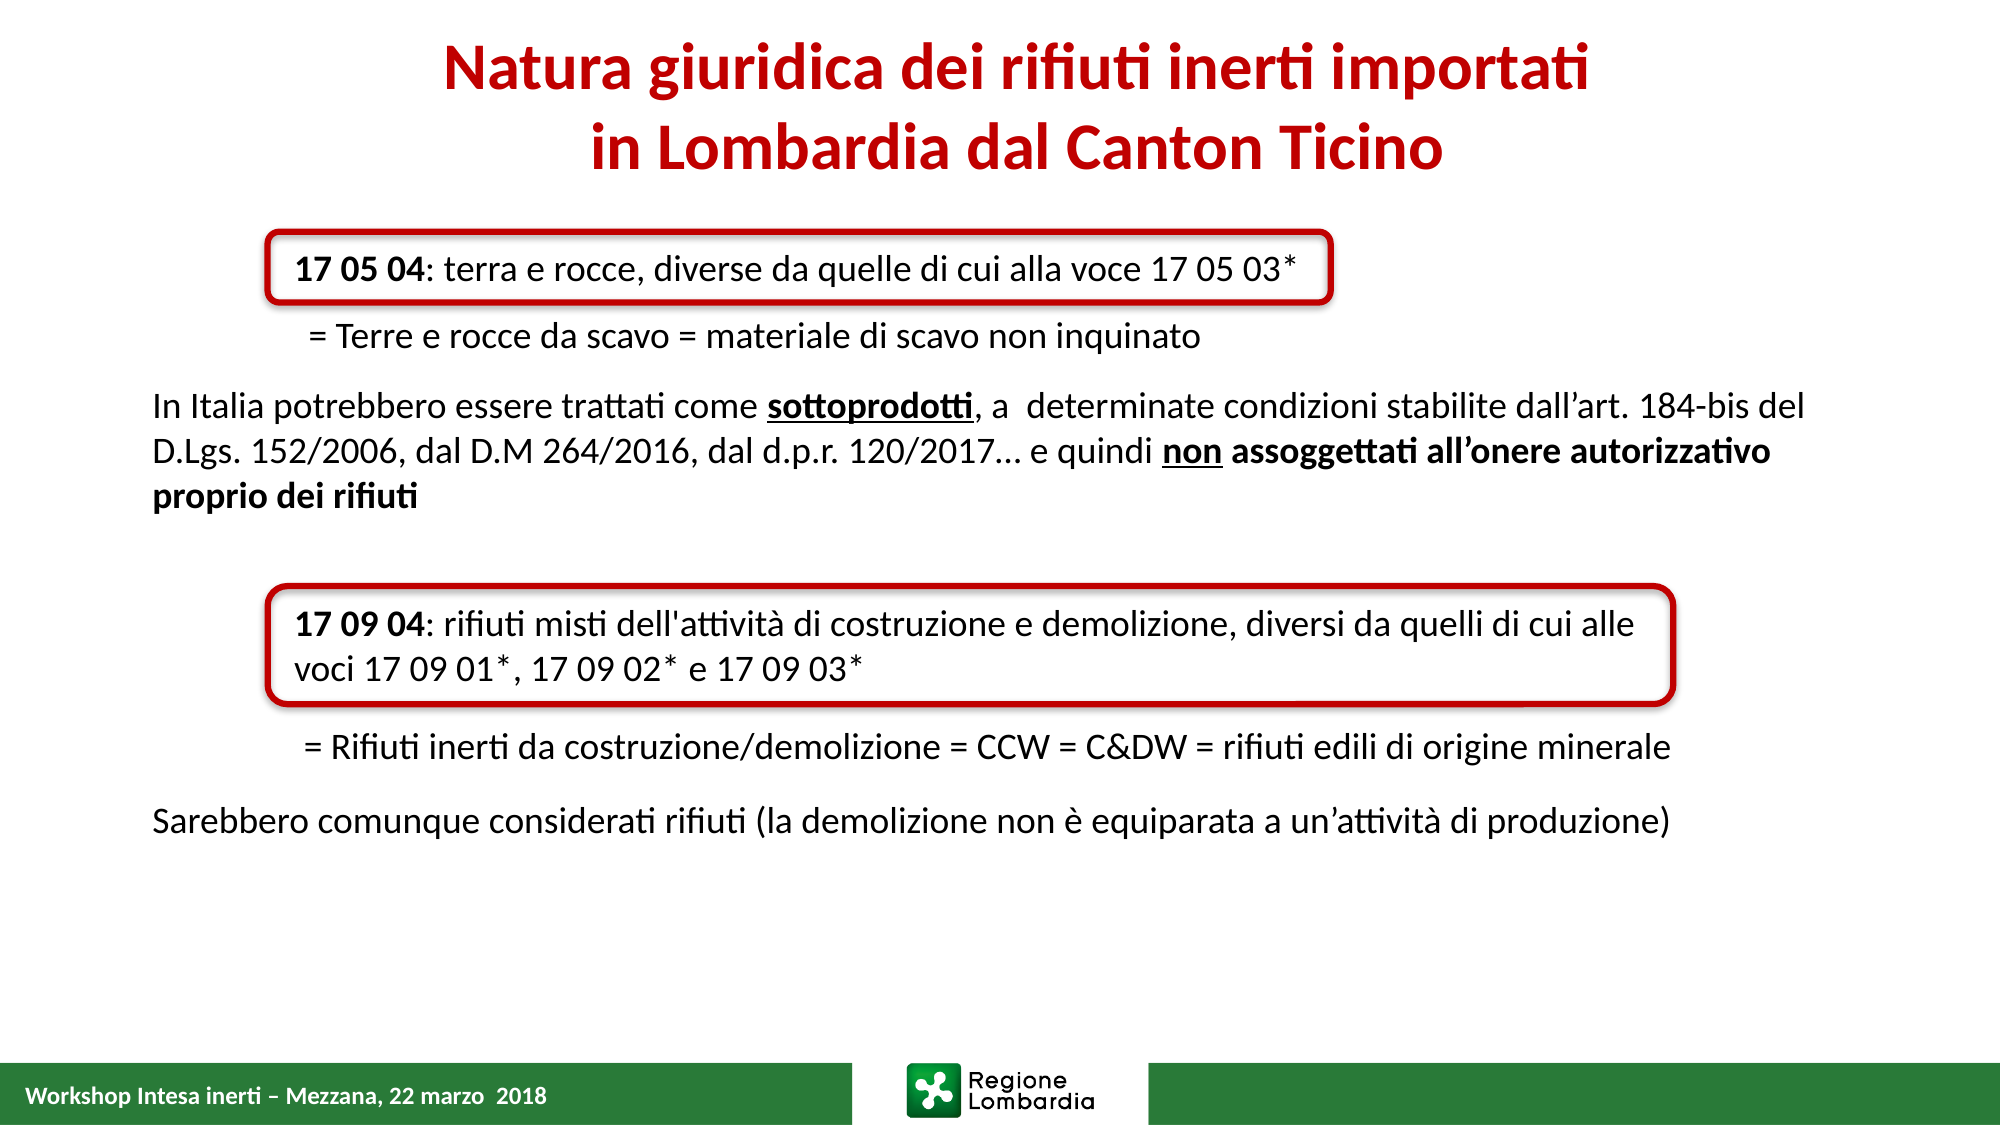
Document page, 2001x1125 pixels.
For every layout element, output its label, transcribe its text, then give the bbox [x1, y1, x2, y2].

text_box [266, 230, 1330, 304]
text_box Workshop Intesa inerti – Mezzana, 22 marzo 2018 [10, 1072, 564, 1117]
text_box In Italia potrebbero essere trattati come sottoprodotti, a determinate condizioni stabilite dall’art. 184-bis del D.Lgs. 152/2006, dal D.M 264/2016, dal d.p.r. 120/2017… e quindi non assoggettati all’onere autorizzativo proprio dei rifiuti [137, 373, 1851, 524]
text_box Sarebbero comunque considerati rifiuti (la demolizione non è equiparata a un’attività di produzione) [137, 788, 1875, 849]
text_box Natura giuridica dei rifiuti inerti importati in Lombardia dal Canton Ticino [125, 45, 1910, 161]
text_box 17 05 04: terra e rocce, diverse da quelle di cui alla voce 17 05 03* [279, 236, 1402, 297]
picture [0, 0, 2000, 1125]
text_box = Terre e rocce da scavo = materiale di scavo non inquinato [285, 311, 1218, 364]
text_box [266, 585, 1675, 705]
text_box = Rifiuti inerti da costruzione/demolizione = CCW = C&DW = rifiuti edili di origine minerale [288, 715, 1697, 775]
